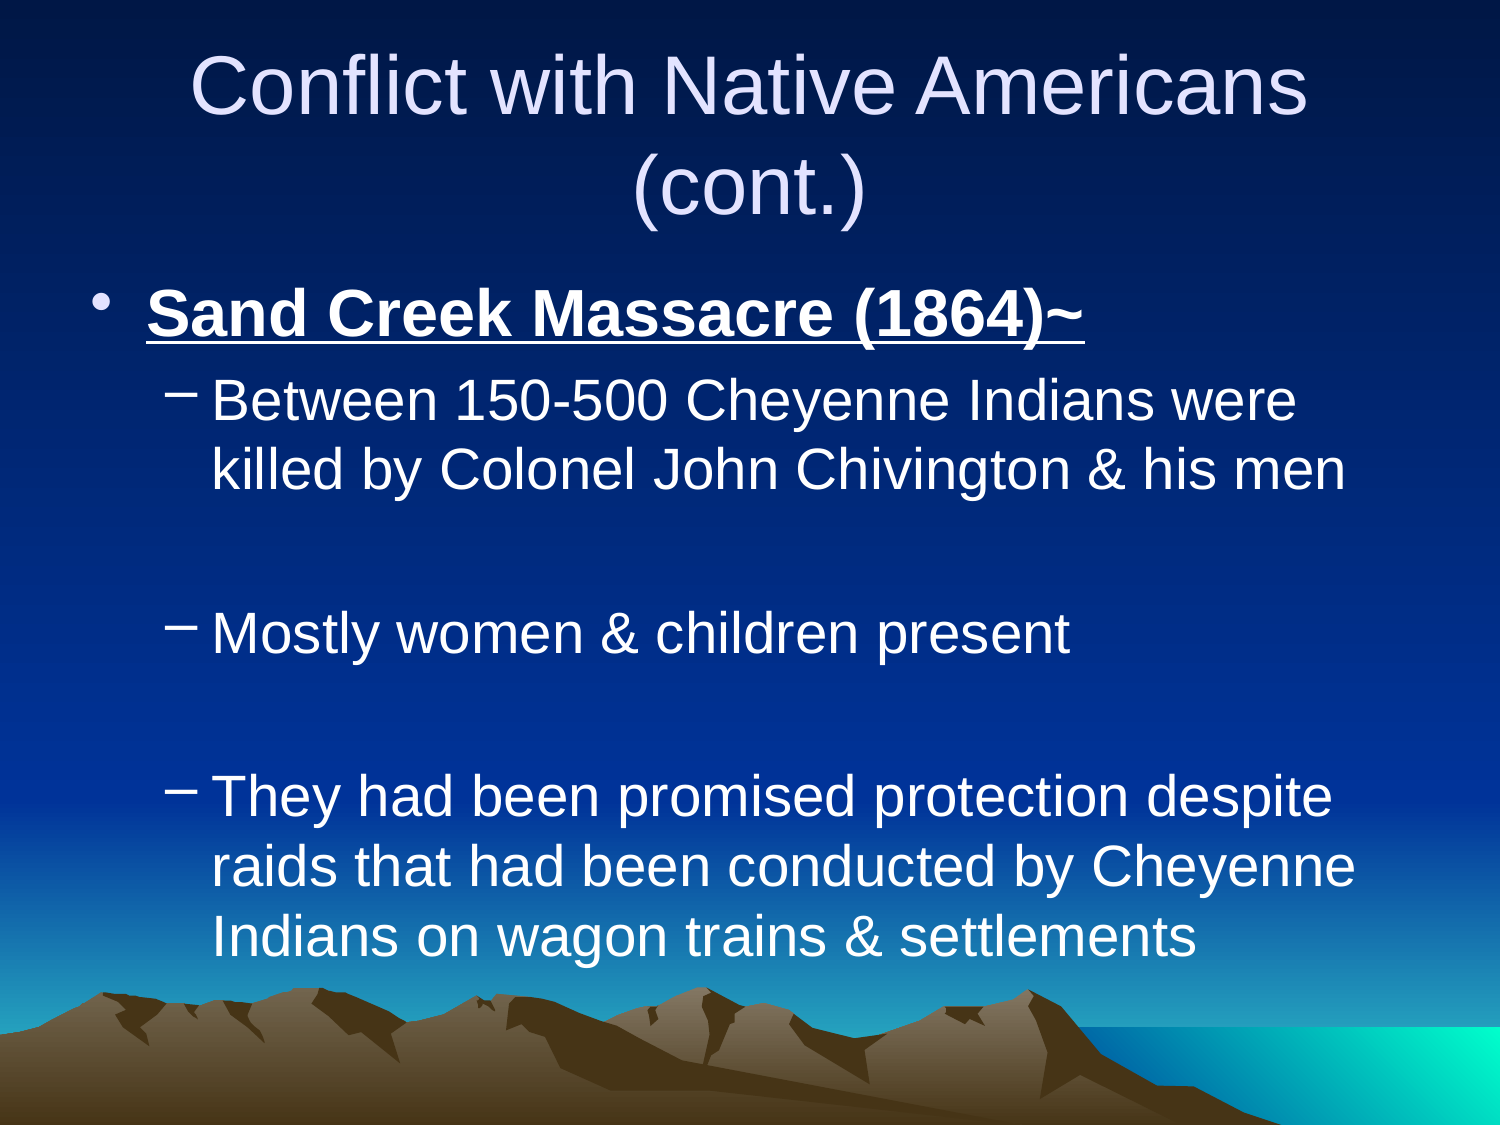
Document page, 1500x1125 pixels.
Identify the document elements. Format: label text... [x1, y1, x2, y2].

title Conflict with Native Americans (cont.) [74, 37, 1426, 226]
list Sand Creek Massacre (1864)~ Between 150-500 Cheyenne Indians were killed by Colonel John Chivington & his men Mostly women & children present They had been promised protection despite raids that had been conducted by Cheyenne Indians on wagon trains & settlements [75, 262, 1425, 1000]
